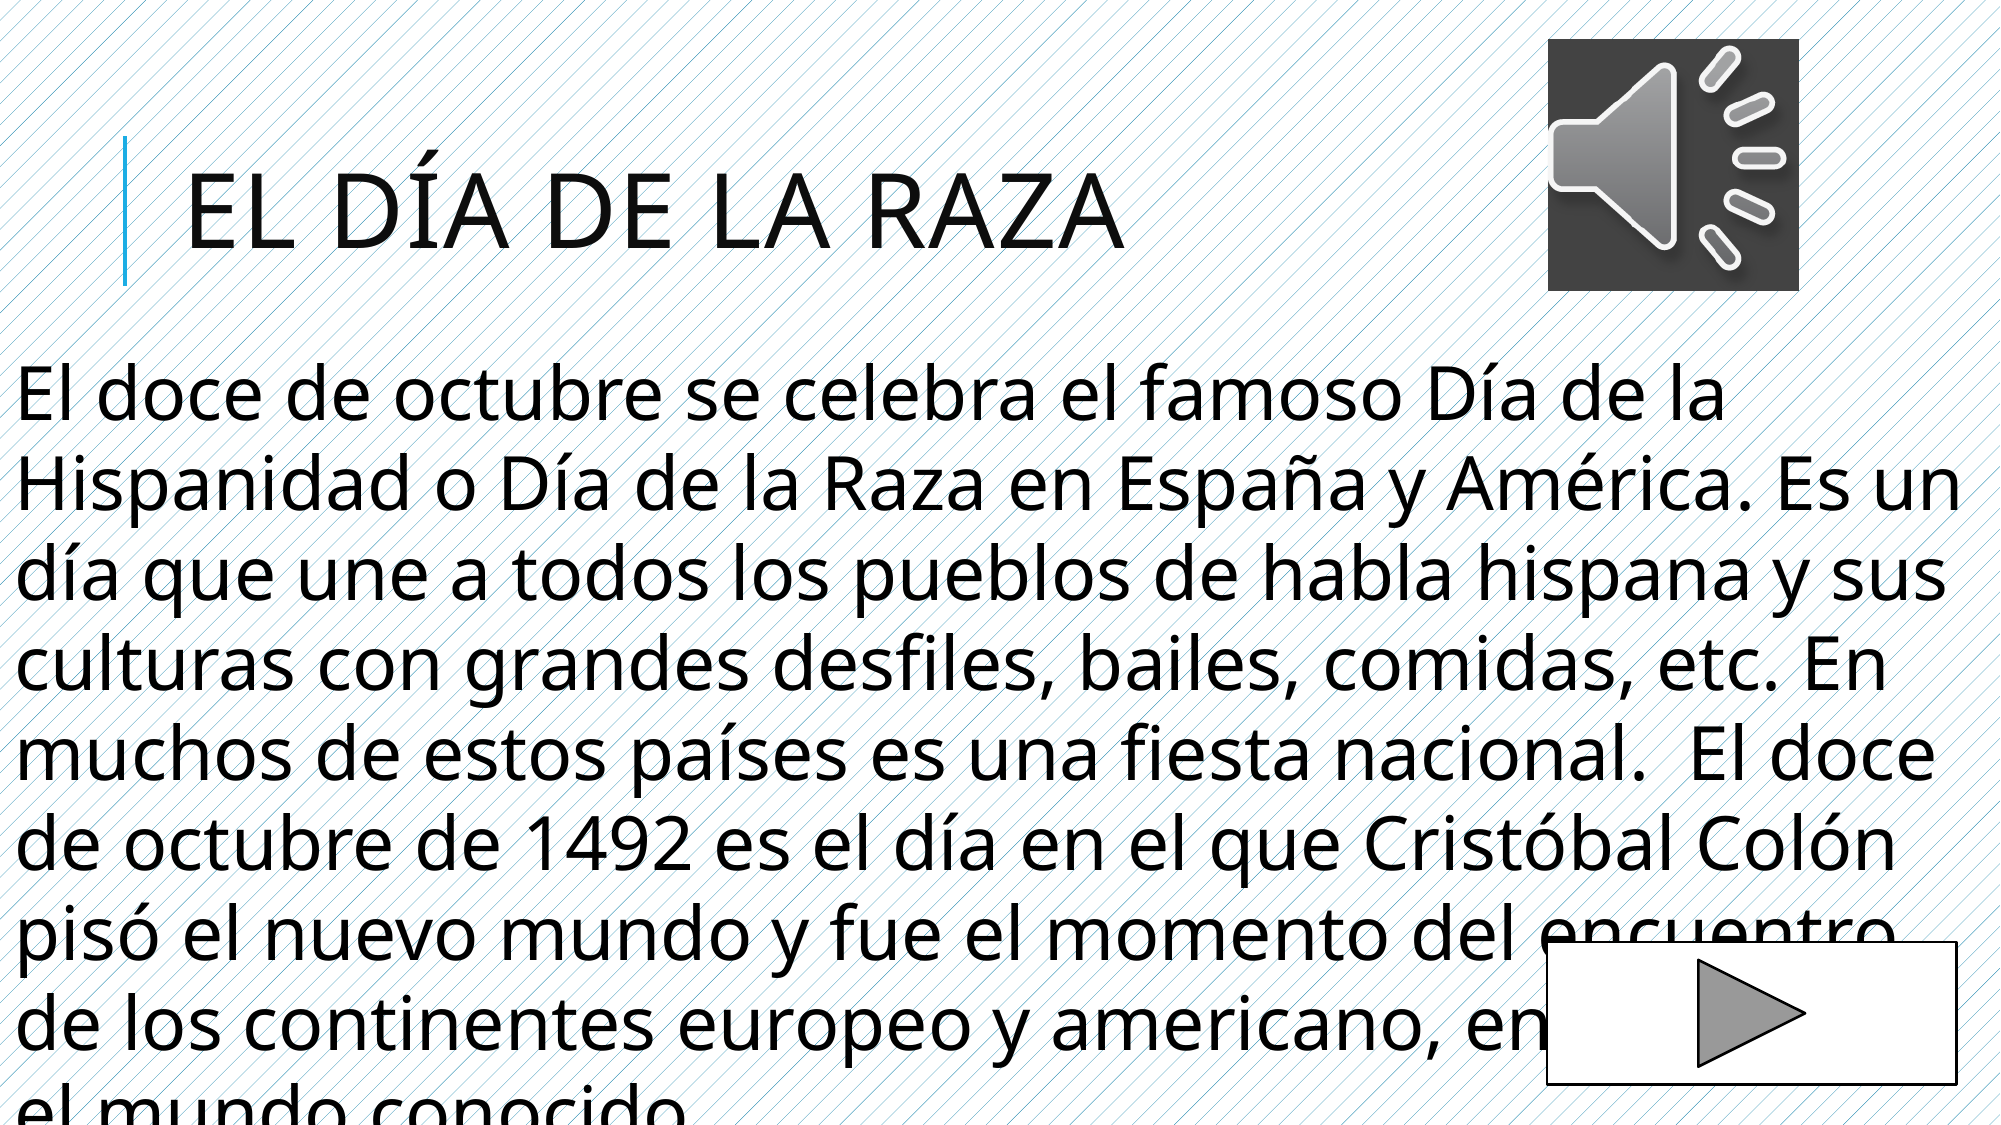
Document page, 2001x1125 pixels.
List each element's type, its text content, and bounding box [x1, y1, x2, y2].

text_box El doce de octubre se celebra el famoso Día de la Hispanidad o Día de la Raza en España y América. Es un día que une a todos los pueblos de habla hispana y sus culturas con grandes desfiles, bailes, comidas, etc. En muchos de estos países es una fiesta nacional. El doce de octubre de 1492 es el día en el que Cristóbal Colón pisó el nuevo mundo y fue el momento del encuentro de los continentes europeo y americano, ensanchando el mundo conocido. [0, 338, 2000, 1125]
text_box [1546, 941, 1958, 1086]
picture [1546, 38, 1801, 292]
title El día de la raza [168, 96, 1763, 338]
